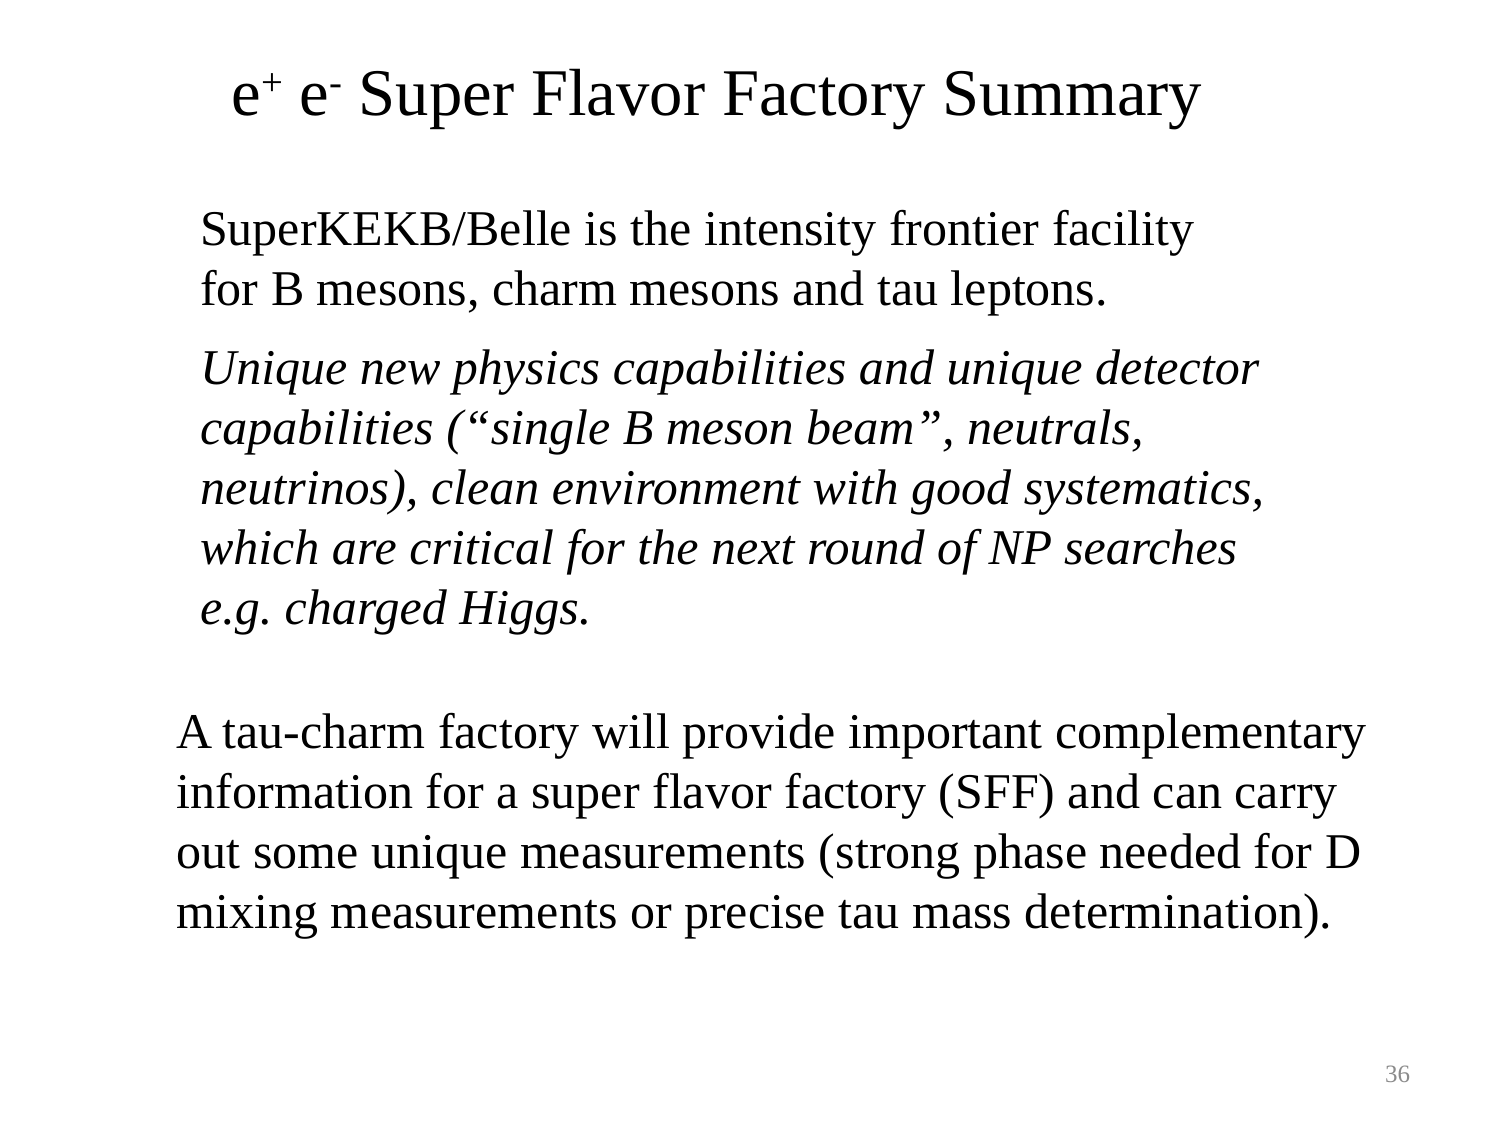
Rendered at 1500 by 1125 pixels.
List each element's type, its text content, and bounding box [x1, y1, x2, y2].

text_box e+ e- Super Flavor Factory Summary [216, 41, 1361, 136]
slide_number 36 [1074, 1042, 1425, 1103]
text_box SuperKEKB/Belle is the intensity frontier facility for B mesons, charm mesons and tau leptons. [185, 187, 1240, 323]
text_box Unique new physics capabilities and unique detector capabilities (“single B meson beam”, neutrals, neutrinos), clean environment with good systematics, which are critical for the next round of NP searches e.g. charged Higgs. [185, 326, 1319, 642]
text_box A tau-charm factory will provide important complementary information for a super flavor factory (SFF) and can carry out some unique measurements (strong phase needed for D mixing measurements or precise tau mass determination). [161, 691, 1388, 946]
